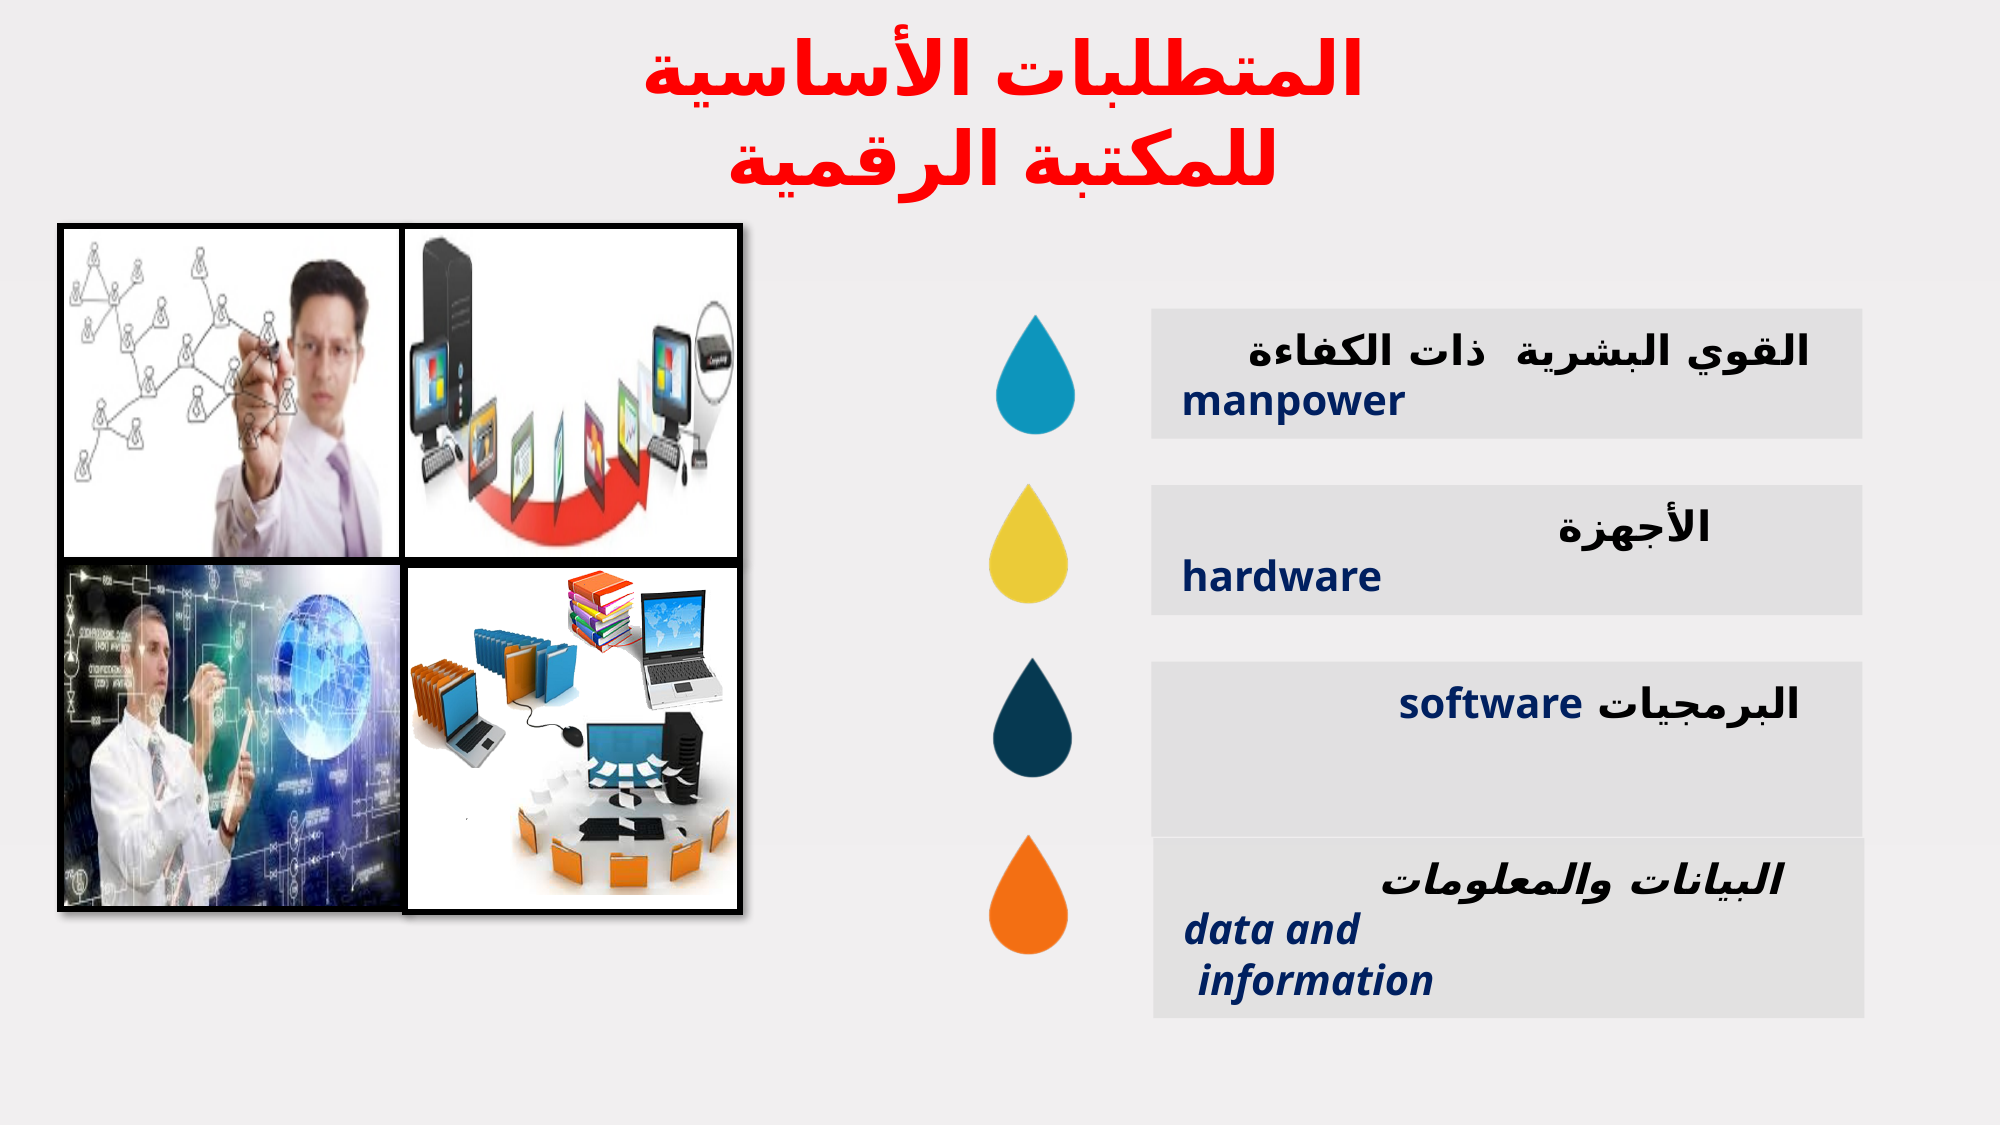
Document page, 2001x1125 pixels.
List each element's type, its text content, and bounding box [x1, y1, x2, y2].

text_box البرمجيات software [1151, 661, 1863, 837]
text_box المتطلبات الأساسية للمكتبة الرقمية [505, 12, 1615, 208]
picture [953, 819, 1104, 970]
picture [957, 642, 1108, 793]
picture [63, 564, 401, 907]
picture [63, 228, 401, 557]
picture [960, 299, 1111, 450]
picture [953, 468, 1104, 619]
text_box البيانات والمعلومات data and information [1153, 838, 1865, 1019]
text_box القوي البشرية ذات الكفاءة manpower [1151, 308, 1863, 439]
picture [405, 228, 738, 558]
text_box الأجهزة hardware [1151, 485, 1863, 616]
picture [407, 567, 737, 909]
